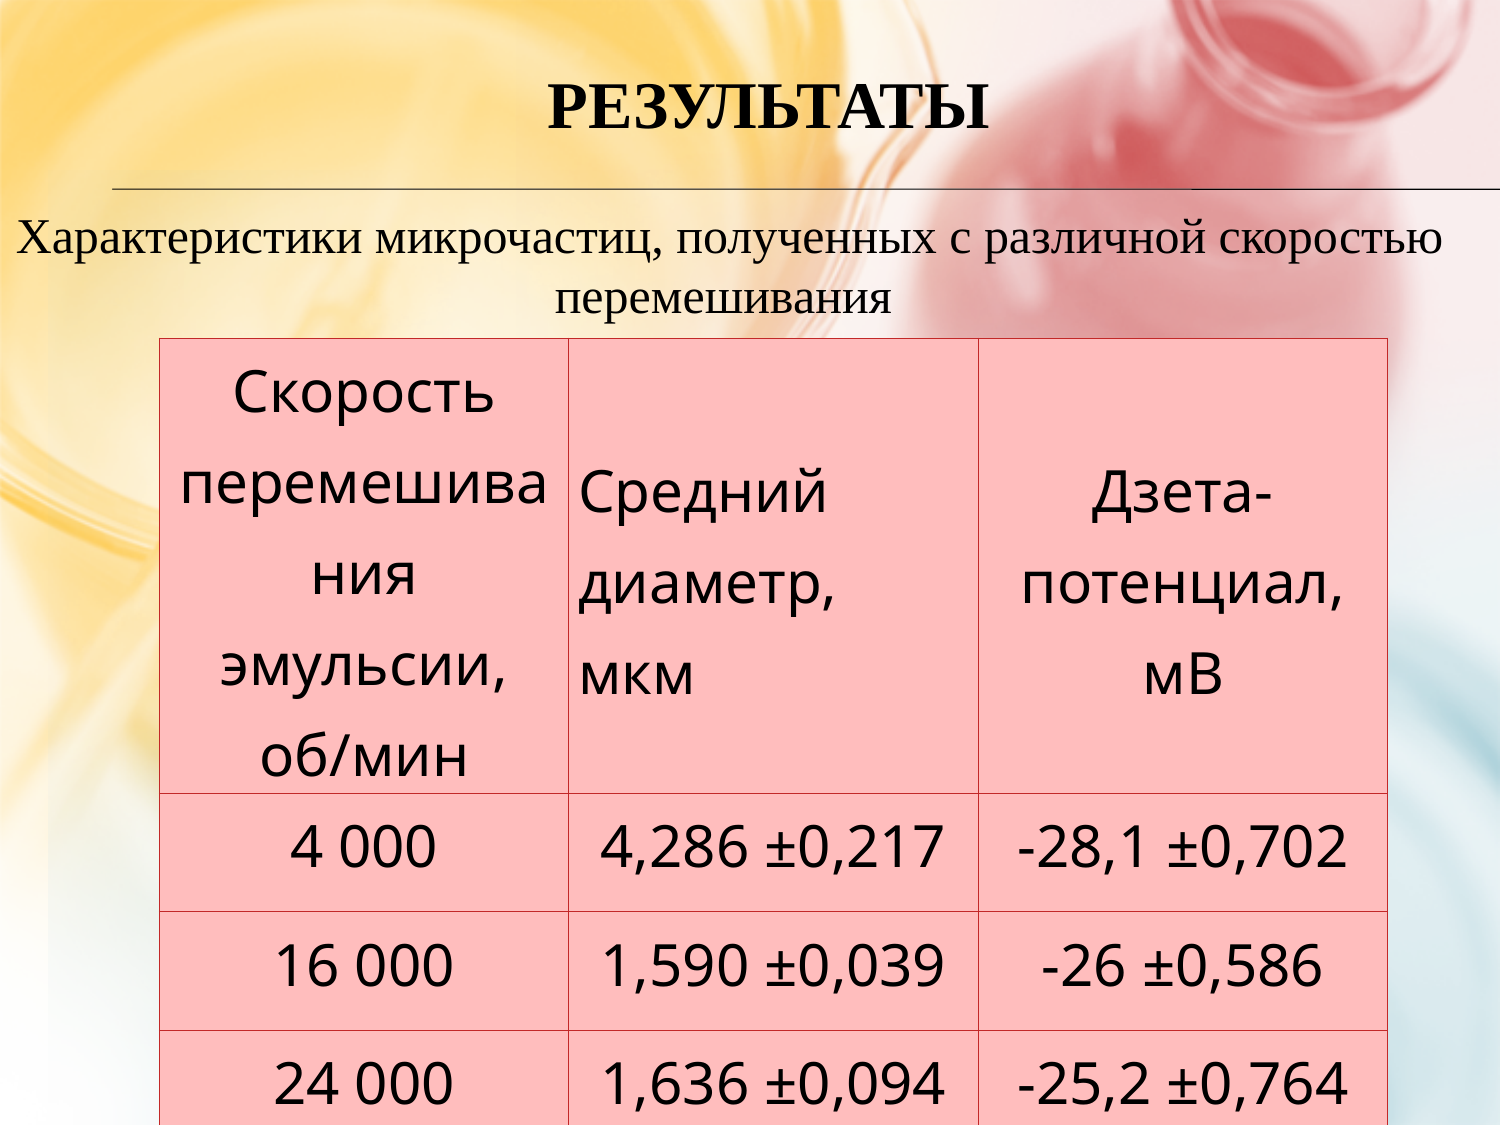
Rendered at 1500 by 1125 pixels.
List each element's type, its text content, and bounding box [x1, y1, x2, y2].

title Результаты [112, 23, 1425, 149]
table_header Скорость перемешивания эмульсии, об/мин [160, 339, 568, 793]
table_cell -25,2 ±0,764 [979, 1031, 1387, 1125]
table_cell -26 ±0,586 [979, 912, 1387, 1030]
table_cell 24 000 [160, 1031, 568, 1125]
table_cell 1,636 ±0,094 [569, 1031, 978, 1125]
table_cell 4,286 ±0,217 [569, 794, 978, 911]
table_header Дзета-потенциал, мВ [979, 339, 1387, 793]
text_box Характеристики микрочастиц, полученных с различной скоростью перемешивания [0, 196, 1500, 331]
table_cell 16 000 [160, 912, 568, 1030]
table_cell 4 000 [160, 794, 568, 911]
table_cell 1,590 ±0,039 [569, 912, 978, 1030]
table_header Средний диаметр, мкм [569, 339, 978, 793]
table_cell -28,1 ±0,702 [979, 794, 1387, 911]
